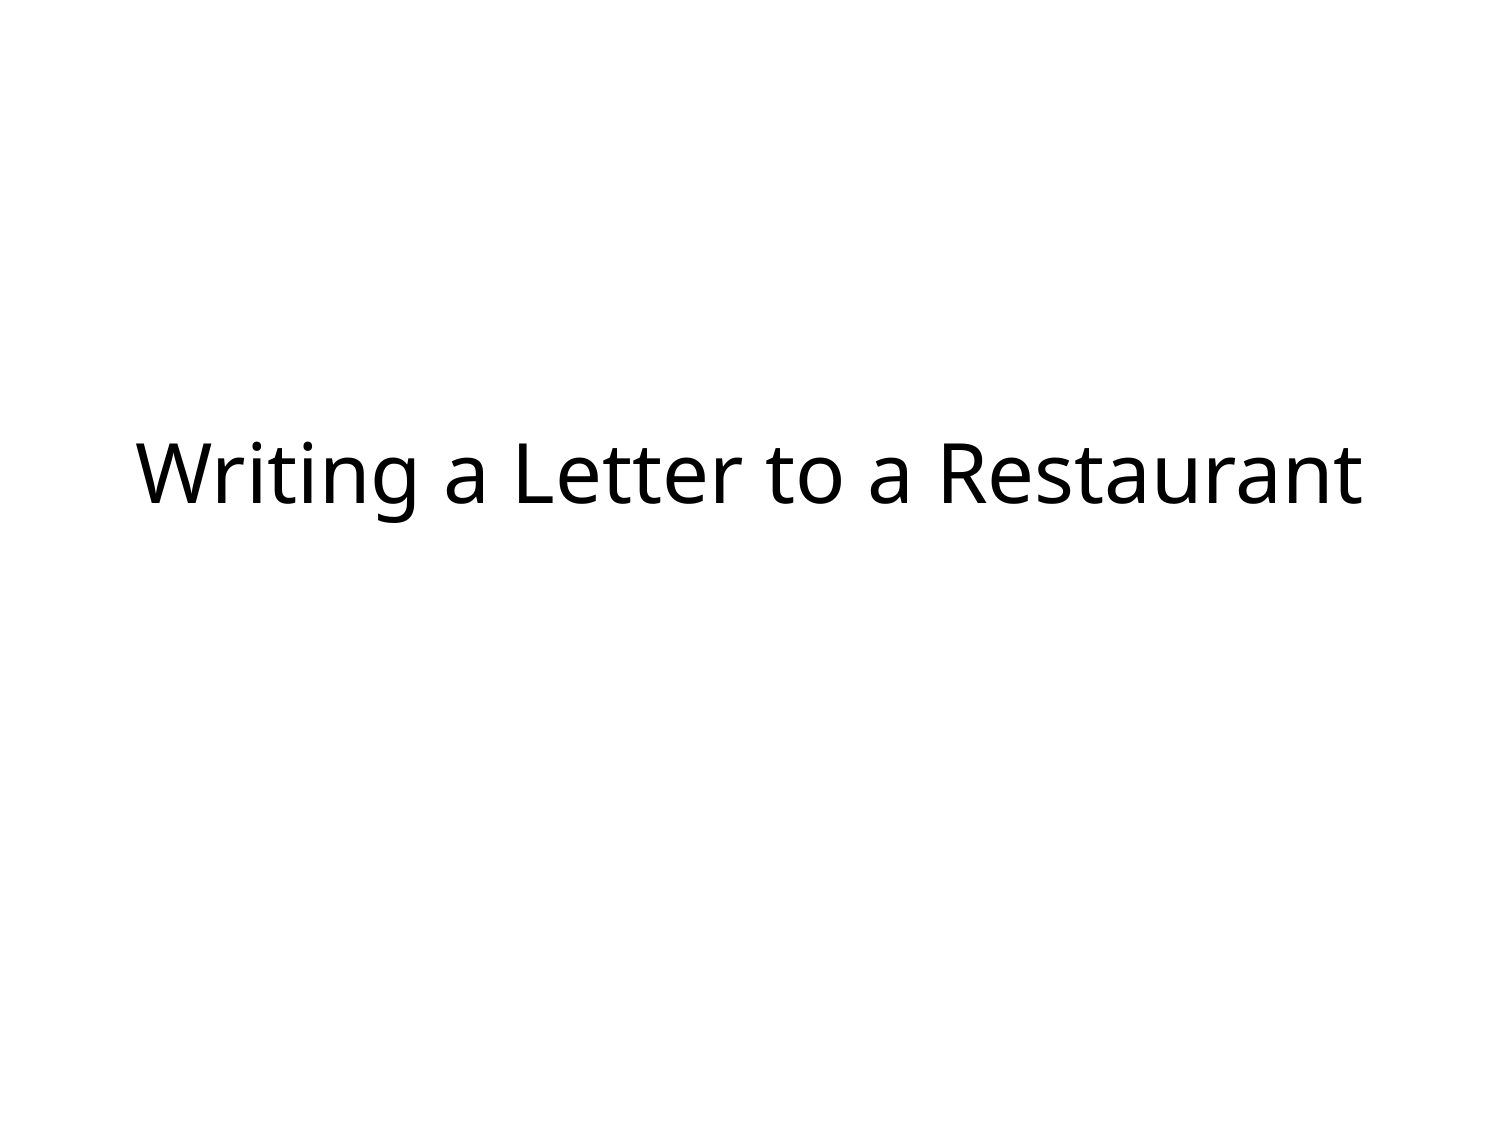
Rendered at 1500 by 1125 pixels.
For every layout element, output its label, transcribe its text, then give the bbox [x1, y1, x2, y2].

title Writing a Letter to a Restaurant [87, 349, 1413, 591]
